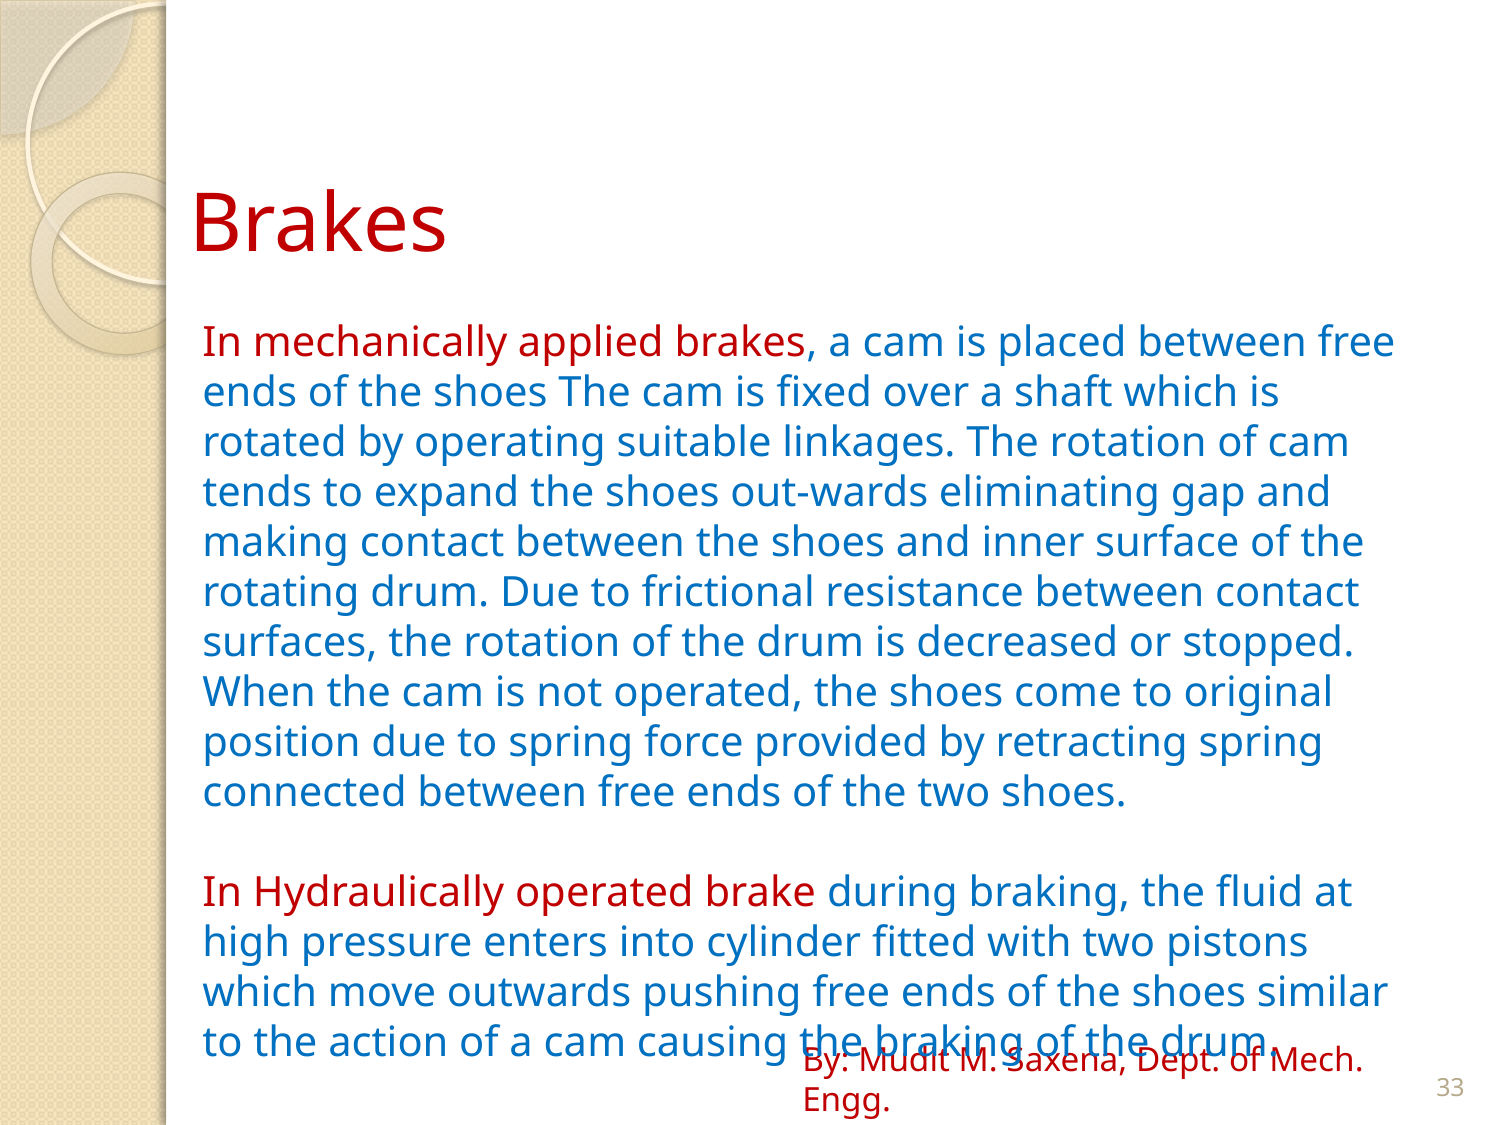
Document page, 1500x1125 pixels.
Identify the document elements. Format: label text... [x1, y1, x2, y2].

footer By: Mudit M. Saxena, Dept. of Mech. Engg. [787, 1073, 1400, 1125]
text_box In mechanically applied brakes, a cam is placed between free ends of the shoes The cam is fixed over a shaft which is rotated by operating suitable linkages. The rotation of cam tends to expand the shoes out-wards eliminating gap and making contact between the shoes and inner surface of the rotating drum. Due to frictional resistance between contact surfaces, the rotation of the drum is decreased or stopped. When the cam is not operated, the shoes come to original position due to spring force provided by retracting spring connected between free ends of the two shoes. In Hydraulically operated brake during braking, the fluid at high pressure enters into cylinder fitted with two pistons which move outwards pushing free ends of the shoes similar to the action of a cam causing the braking of the drum. [187, 262, 1425, 1073]
title Brakes [174, 162, 1425, 275]
slide_number 33 [1413, 1034, 1488, 1113]
